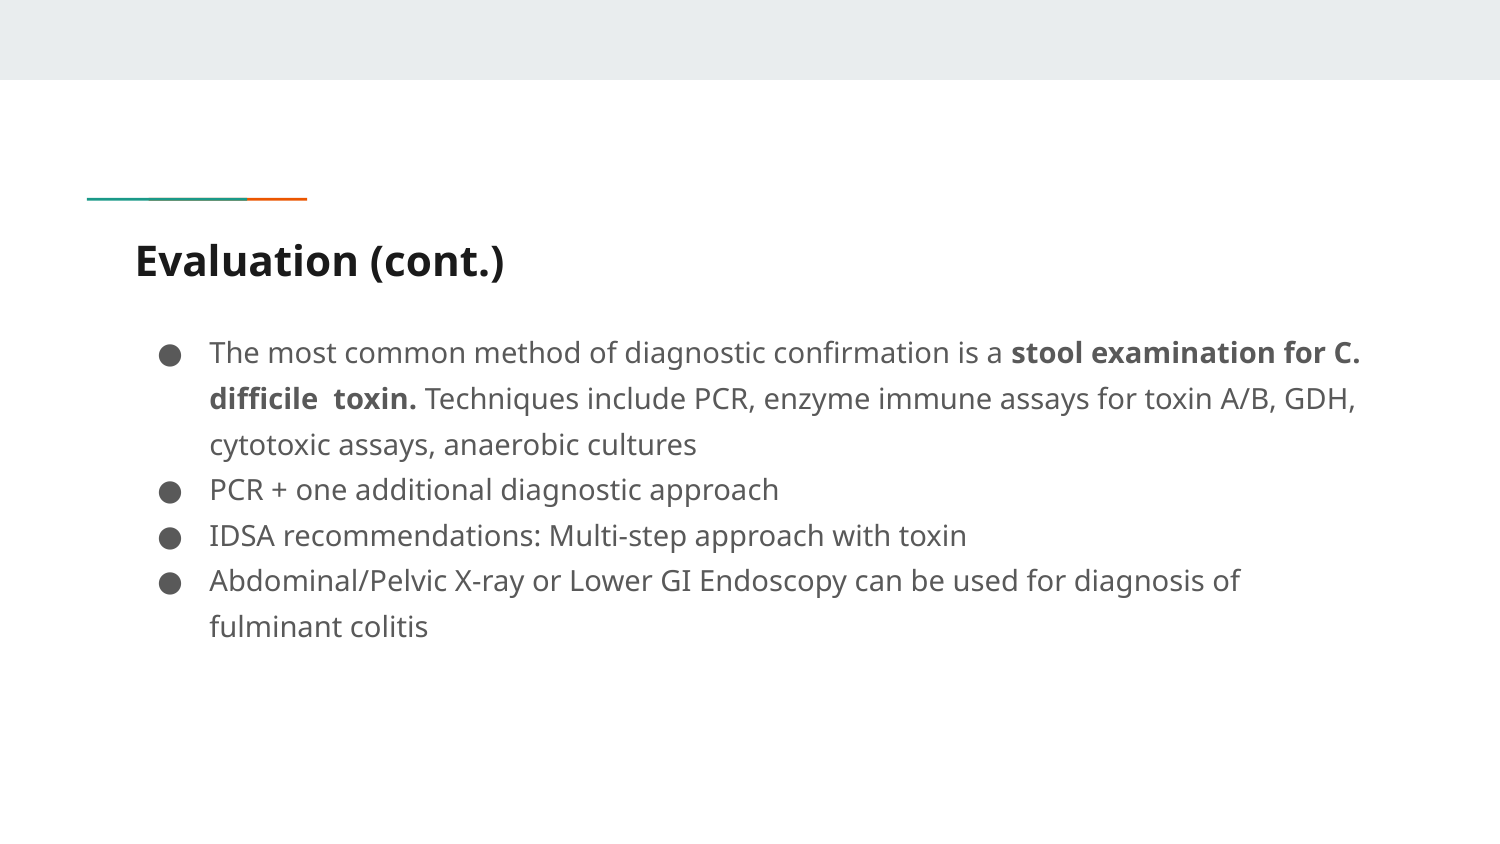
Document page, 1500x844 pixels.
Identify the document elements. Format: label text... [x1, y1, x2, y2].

title Evaluation (cont.) [119, 216, 1381, 305]
list The most common method of diagnostic confirmation is a stool examination for C. difficile toxin. Techniques include PCR, enzyme immune assays for toxin A/B, GDH, cytotoxic assays, anaerobic cultures PCR + one additional diagnostic approach IDSA recommendations: Multi-step approach with toxin Abdominal/Pelvic X-ray or Lower GI Endoscopy can be used for diagnosis of fulminant colitis [119, 311, 1381, 764]
